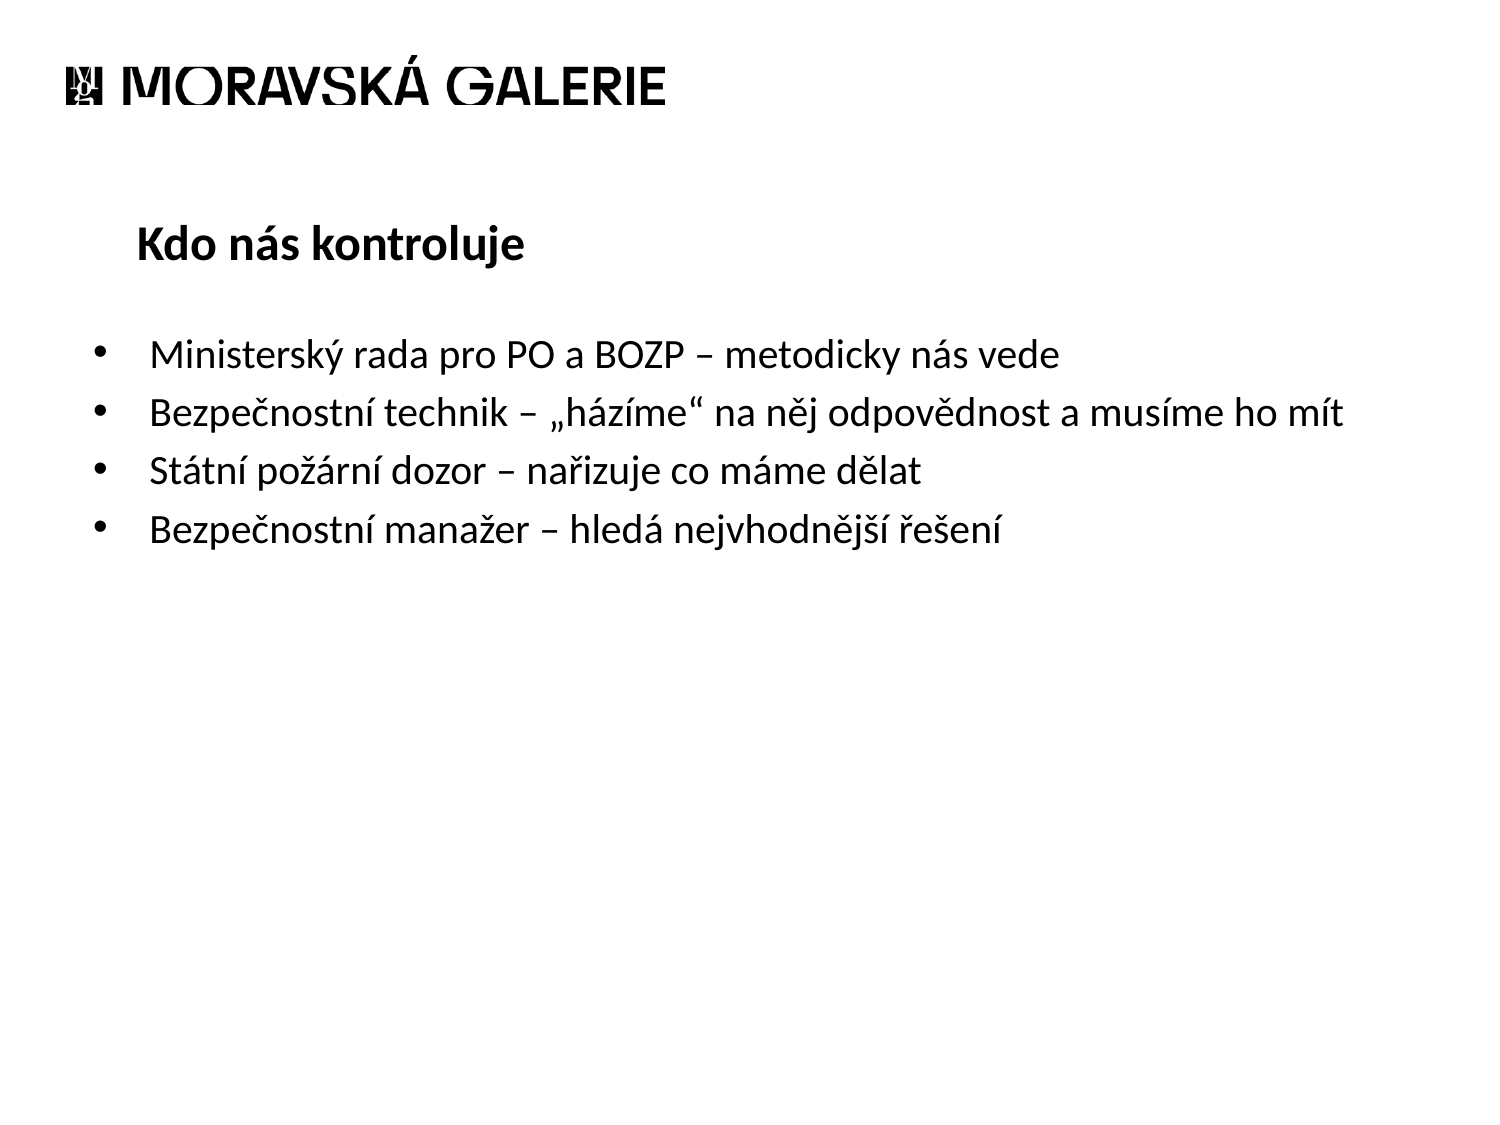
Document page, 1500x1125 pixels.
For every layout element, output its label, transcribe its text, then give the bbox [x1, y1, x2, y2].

picture [66, 55, 665, 105]
list Ministerský rada pro PO a BOZP – metodicky nás vede Bezpečnostní technik – „házíme“ na něj odpovědnost a musíme ho mít Státní požární dozor – nařizuje co máme dělat Bezpečnostní manažer – hledá nejvhodnější řešení [78, 318, 1435, 1054]
list Kdo nás kontroluje [122, 149, 1022, 279]
